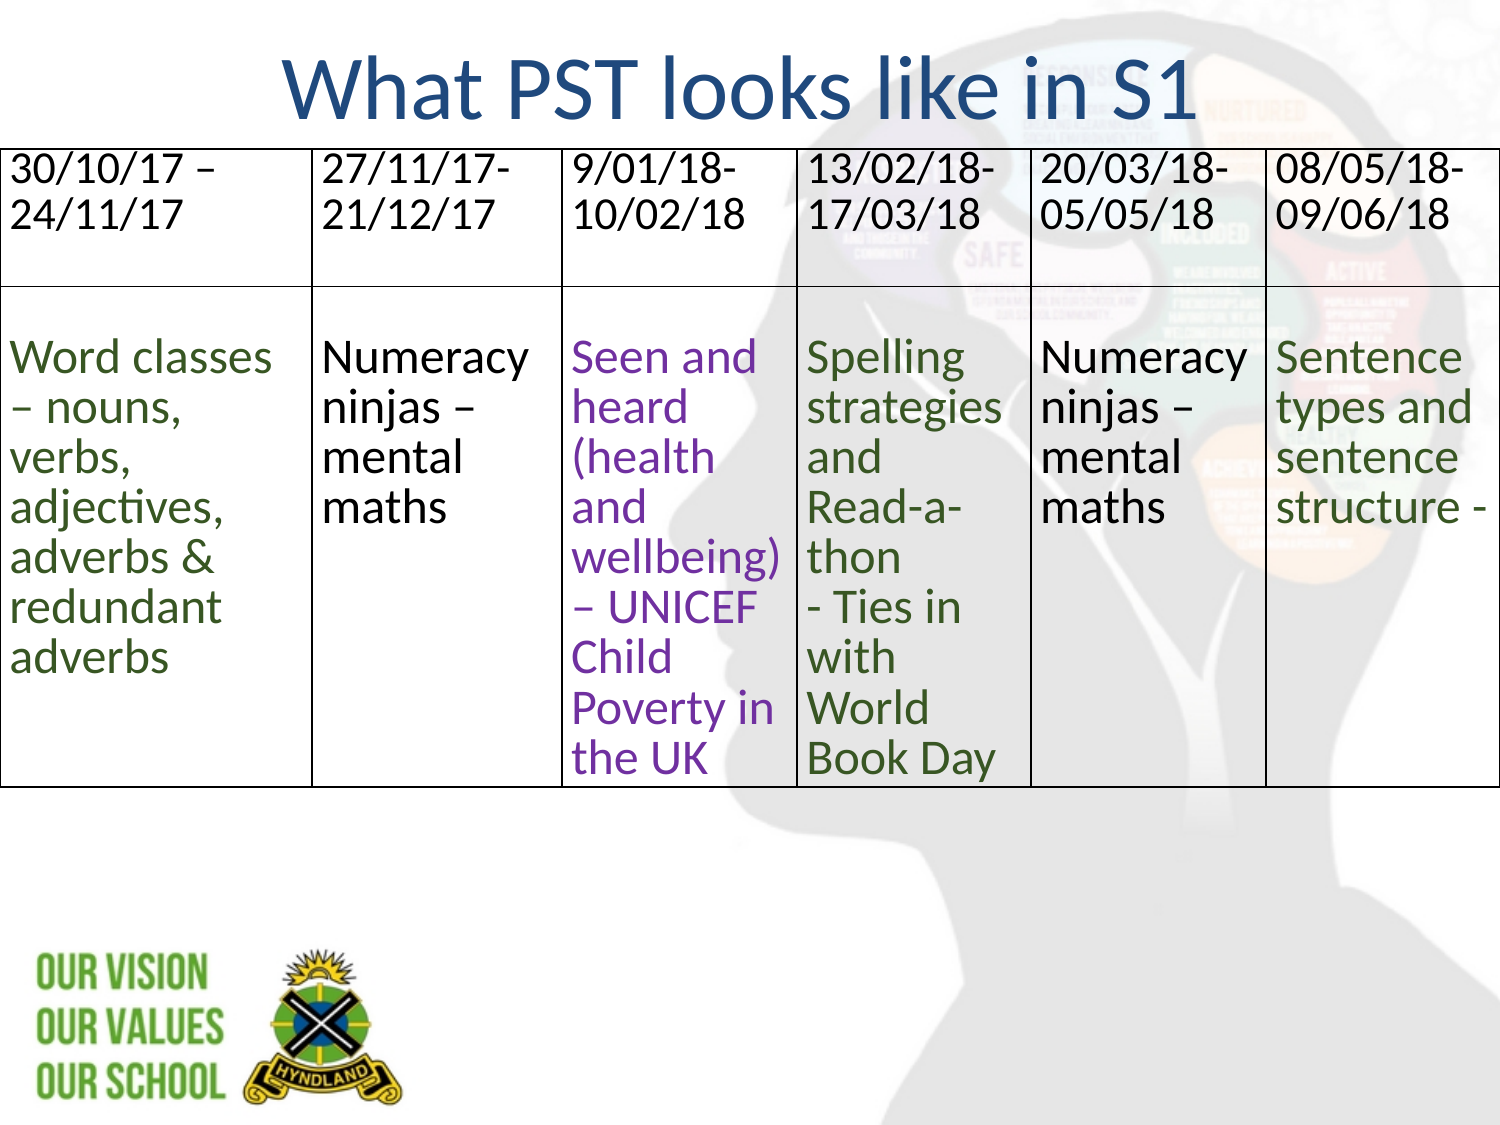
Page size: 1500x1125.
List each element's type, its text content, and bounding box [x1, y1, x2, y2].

table_cell Numeracy ninjas – mental maths [1032, 287, 1265, 786]
table_cell Word classes – nouns, verbs, adjectives, adverbs & redundant adverbs [1, 287, 311, 786]
table_header 9/01/18- 10/02/18 [563, 150, 796, 286]
picture [0, 0, 1500, 148]
table_cell Seen and heard (health and wellbeing) – UNICEF Child Poverty in the UK [563, 287, 796, 786]
table_header 27/11/17- 21/12/17 [313, 150, 561, 286]
table_header 30/10/17 – 24/11/17 [1, 150, 311, 286]
title What PST looks like in S1 [76, 19, 1427, 147]
table_header 08/05/18- 09/06/18 [1267, 150, 1499, 286]
table_cell Numeracy ninjas – mental maths [313, 287, 561, 786]
table_header 13/02/18-17/03/18 [798, 150, 1030, 286]
table_cell Spelling strategies and Read-a-thon - Ties in with World Book Day [798, 287, 1030, 786]
picture [0, 788, 1500, 1125]
table_cell Sentence types and sentence structure - [1267, 287, 1499, 786]
table_header 20/03/18- 05/05/18 [1032, 150, 1265, 286]
